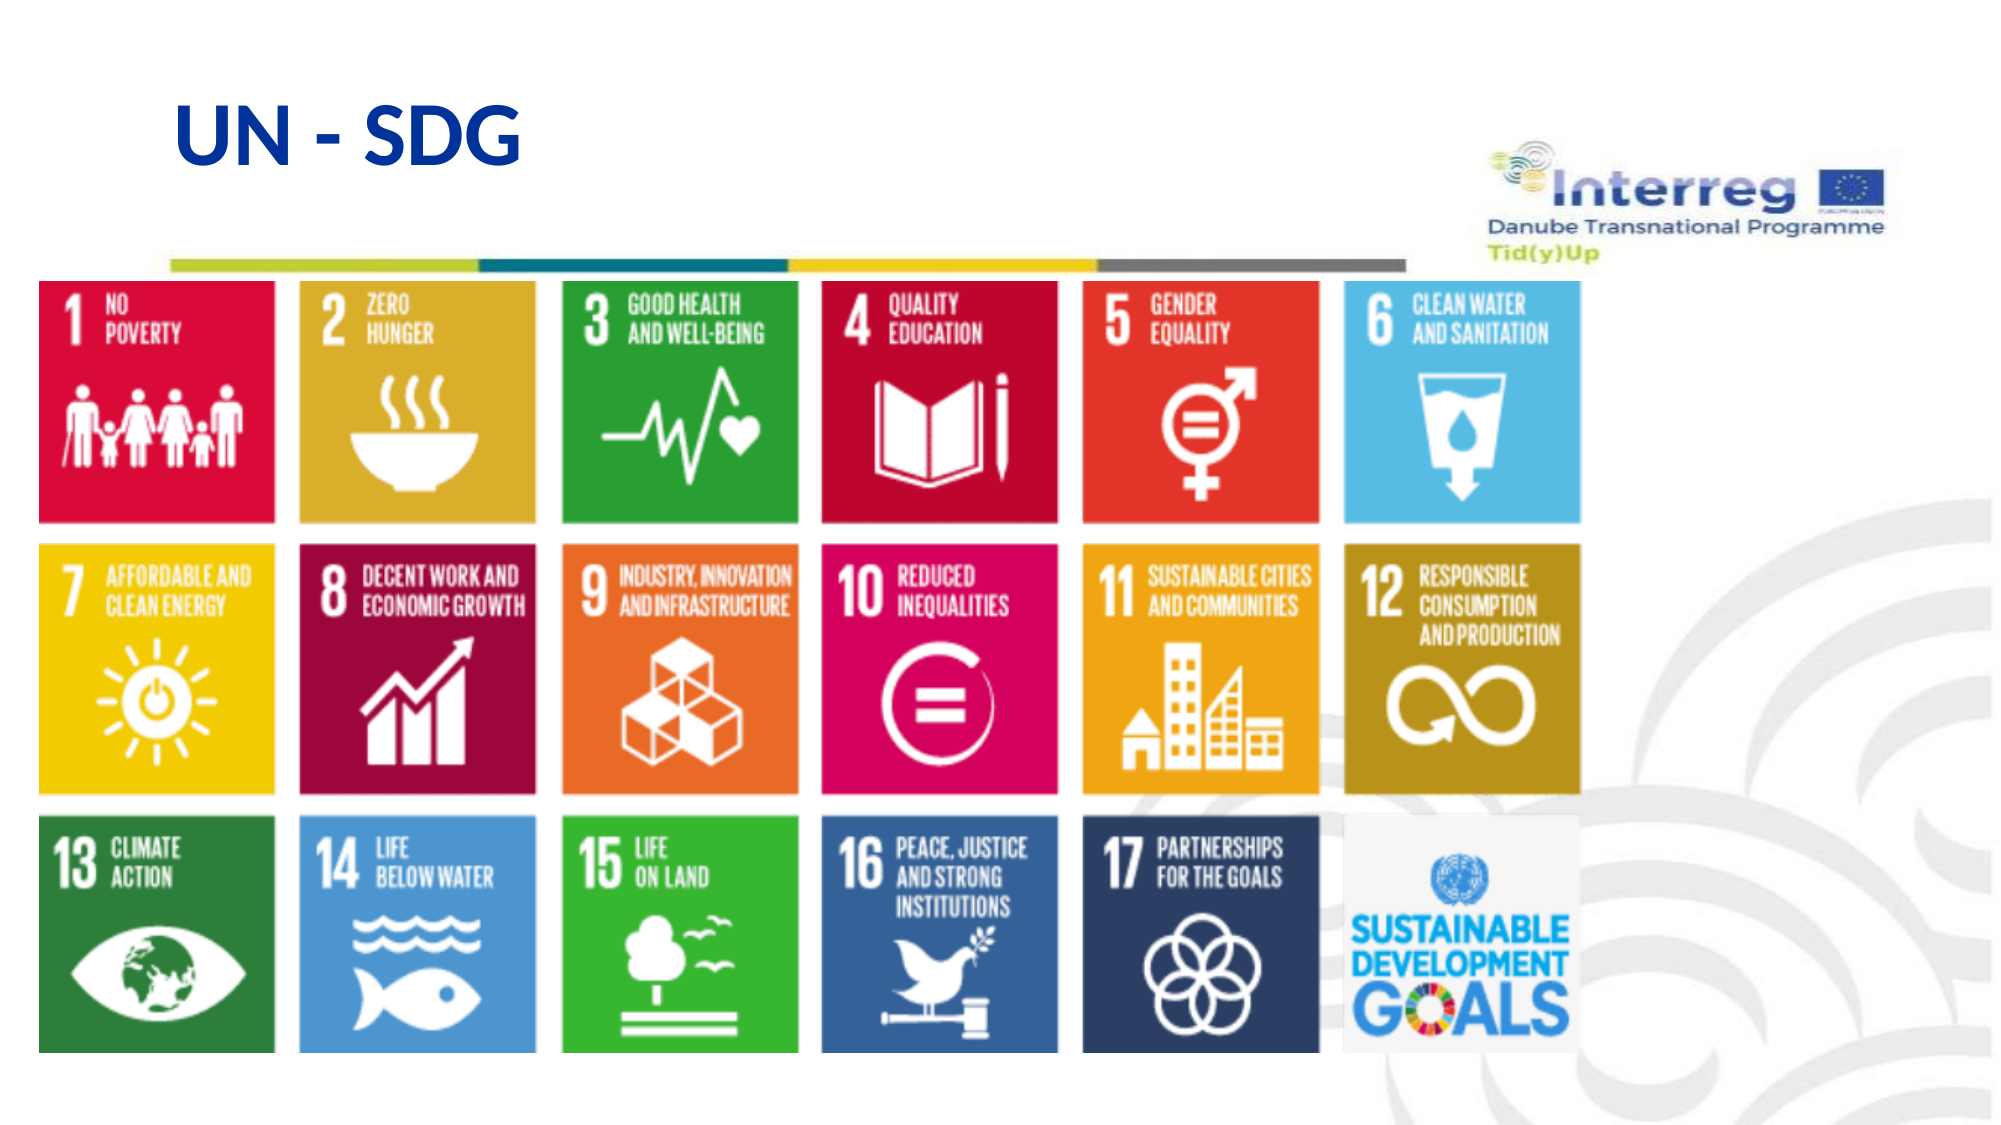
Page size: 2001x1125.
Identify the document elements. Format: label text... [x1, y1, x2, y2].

title UN - SDG [158, 26, 1884, 245]
picture [0, 0, 2001, 1125]
